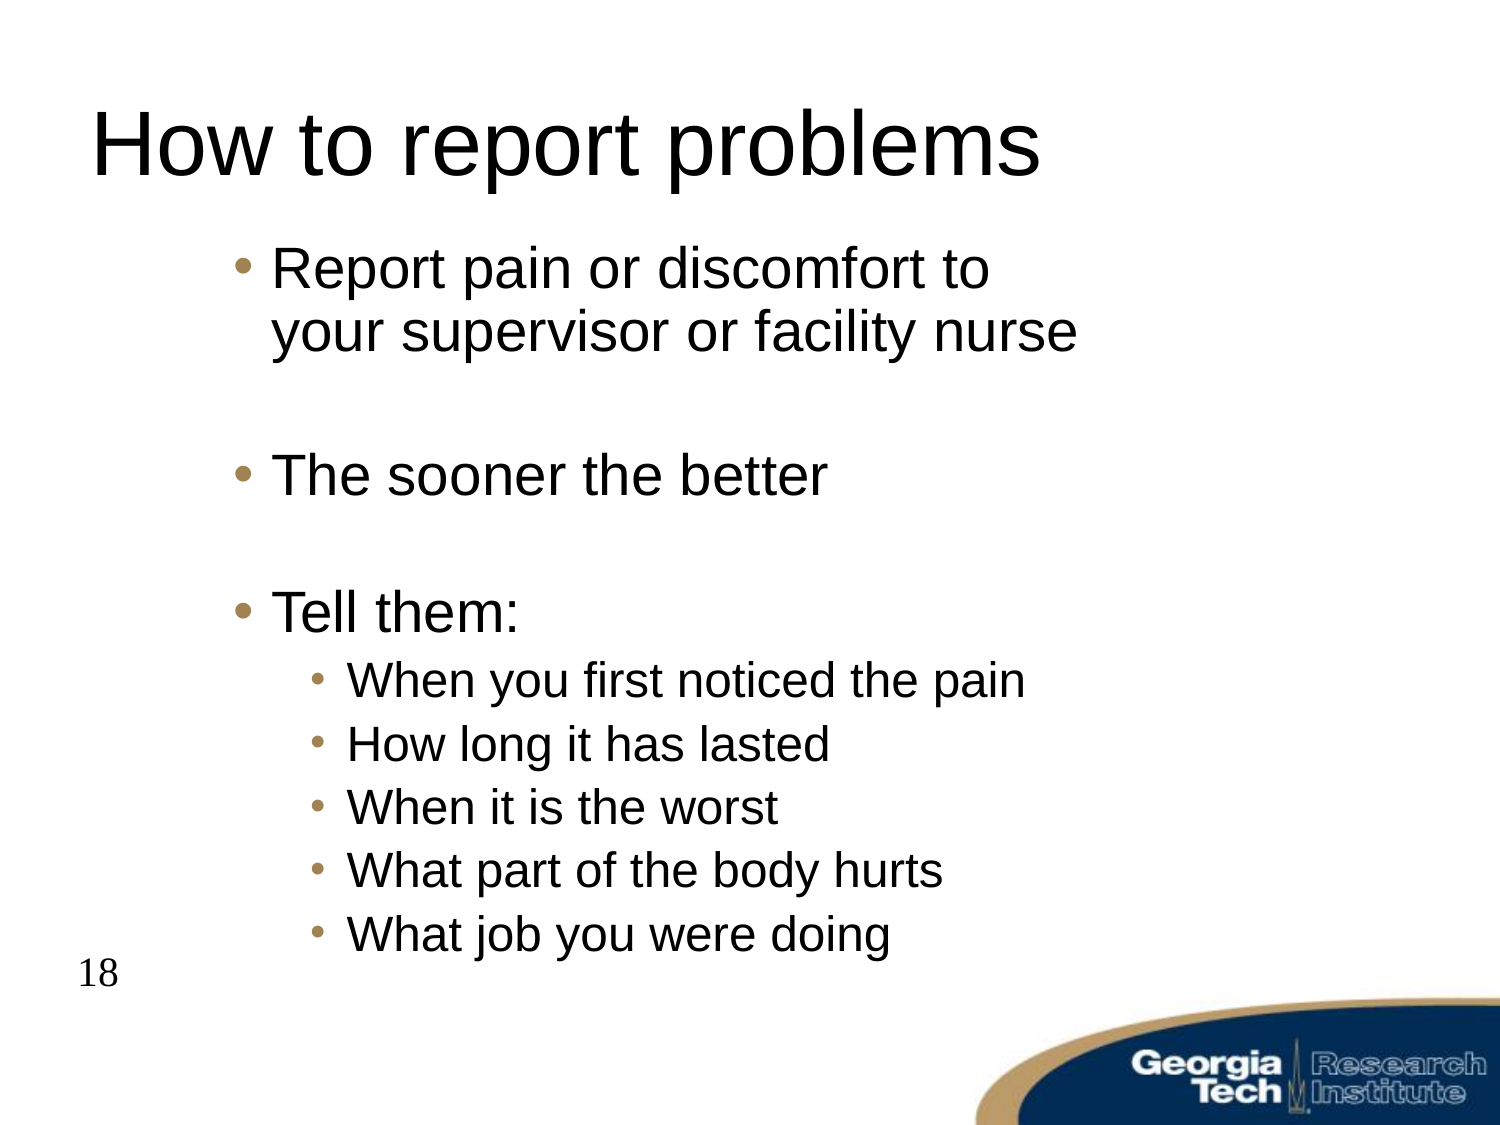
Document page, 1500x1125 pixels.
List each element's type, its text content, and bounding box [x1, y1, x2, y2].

title How to report problems [75, 45, 1425, 233]
text_box 18 [62, 937, 225, 1003]
list Report pain or discomfort to your supervisor or facility nurse The sooner the better Tell them: When you first noticed the pain How long it has lasted When it is the worst What part of the body hurts What job you were doing [218, 230, 1207, 1081]
picture [0, 0, 1500, 1125]
